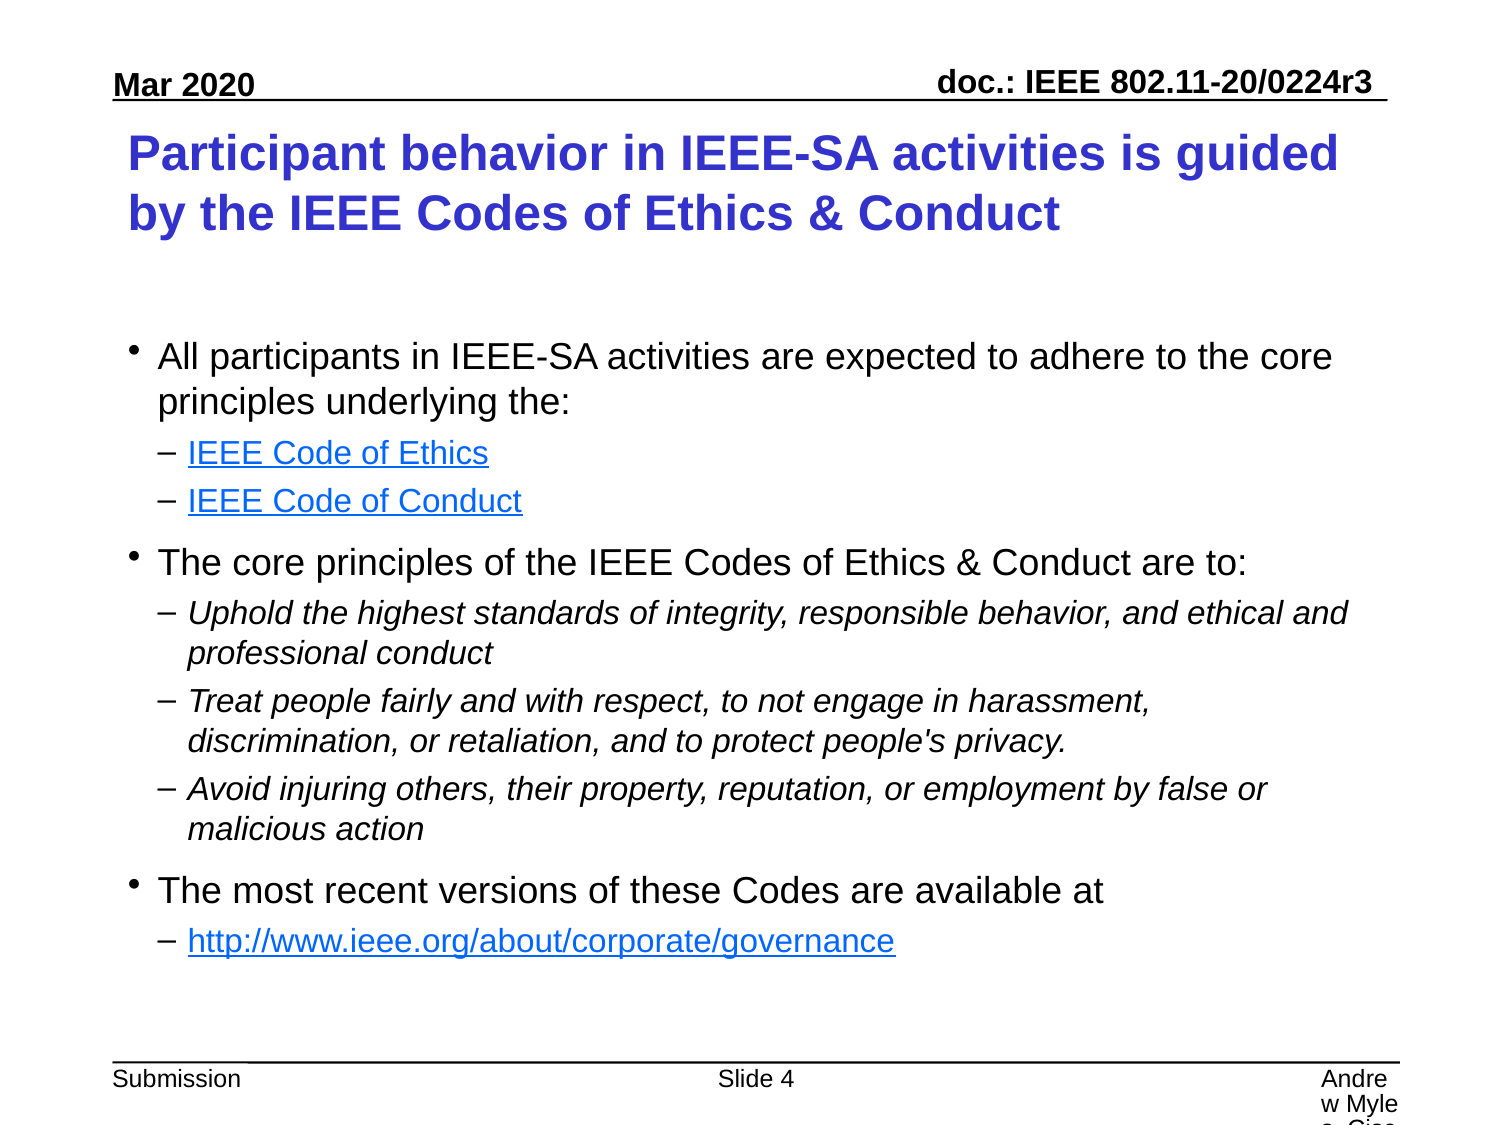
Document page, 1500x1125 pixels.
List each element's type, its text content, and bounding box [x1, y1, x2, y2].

footer Andrew Myles, Cisco [1320, 1061, 1402, 1093]
list All participants in IEEE-SA activities are expected to adhere to the core principles underlying the: IEEE Code of Ethics IEEE Code of Conduct The core principles of the IEEE Codes of Ethics & Conduct are to: Uphold the highest standards of integrity, responsible behavior, and ethical and professional conduct Treat people fairly and with respect, to not engage in harassment, discrimination, or retaliation, and to protect people's privacy. Avoid injuring others, their property, reputation, or employment by false or malicious action The most recent versions of these Codes are available at http://www.ieee.org/about/corporate/governance [112, 324, 1388, 1000]
title Participant behavior in IEEE-SA activities is guided by the IEEE Codes of Ethics & Conduct [112, 112, 1388, 288]
slide_number Slide 4 [709, 1061, 803, 1093]
